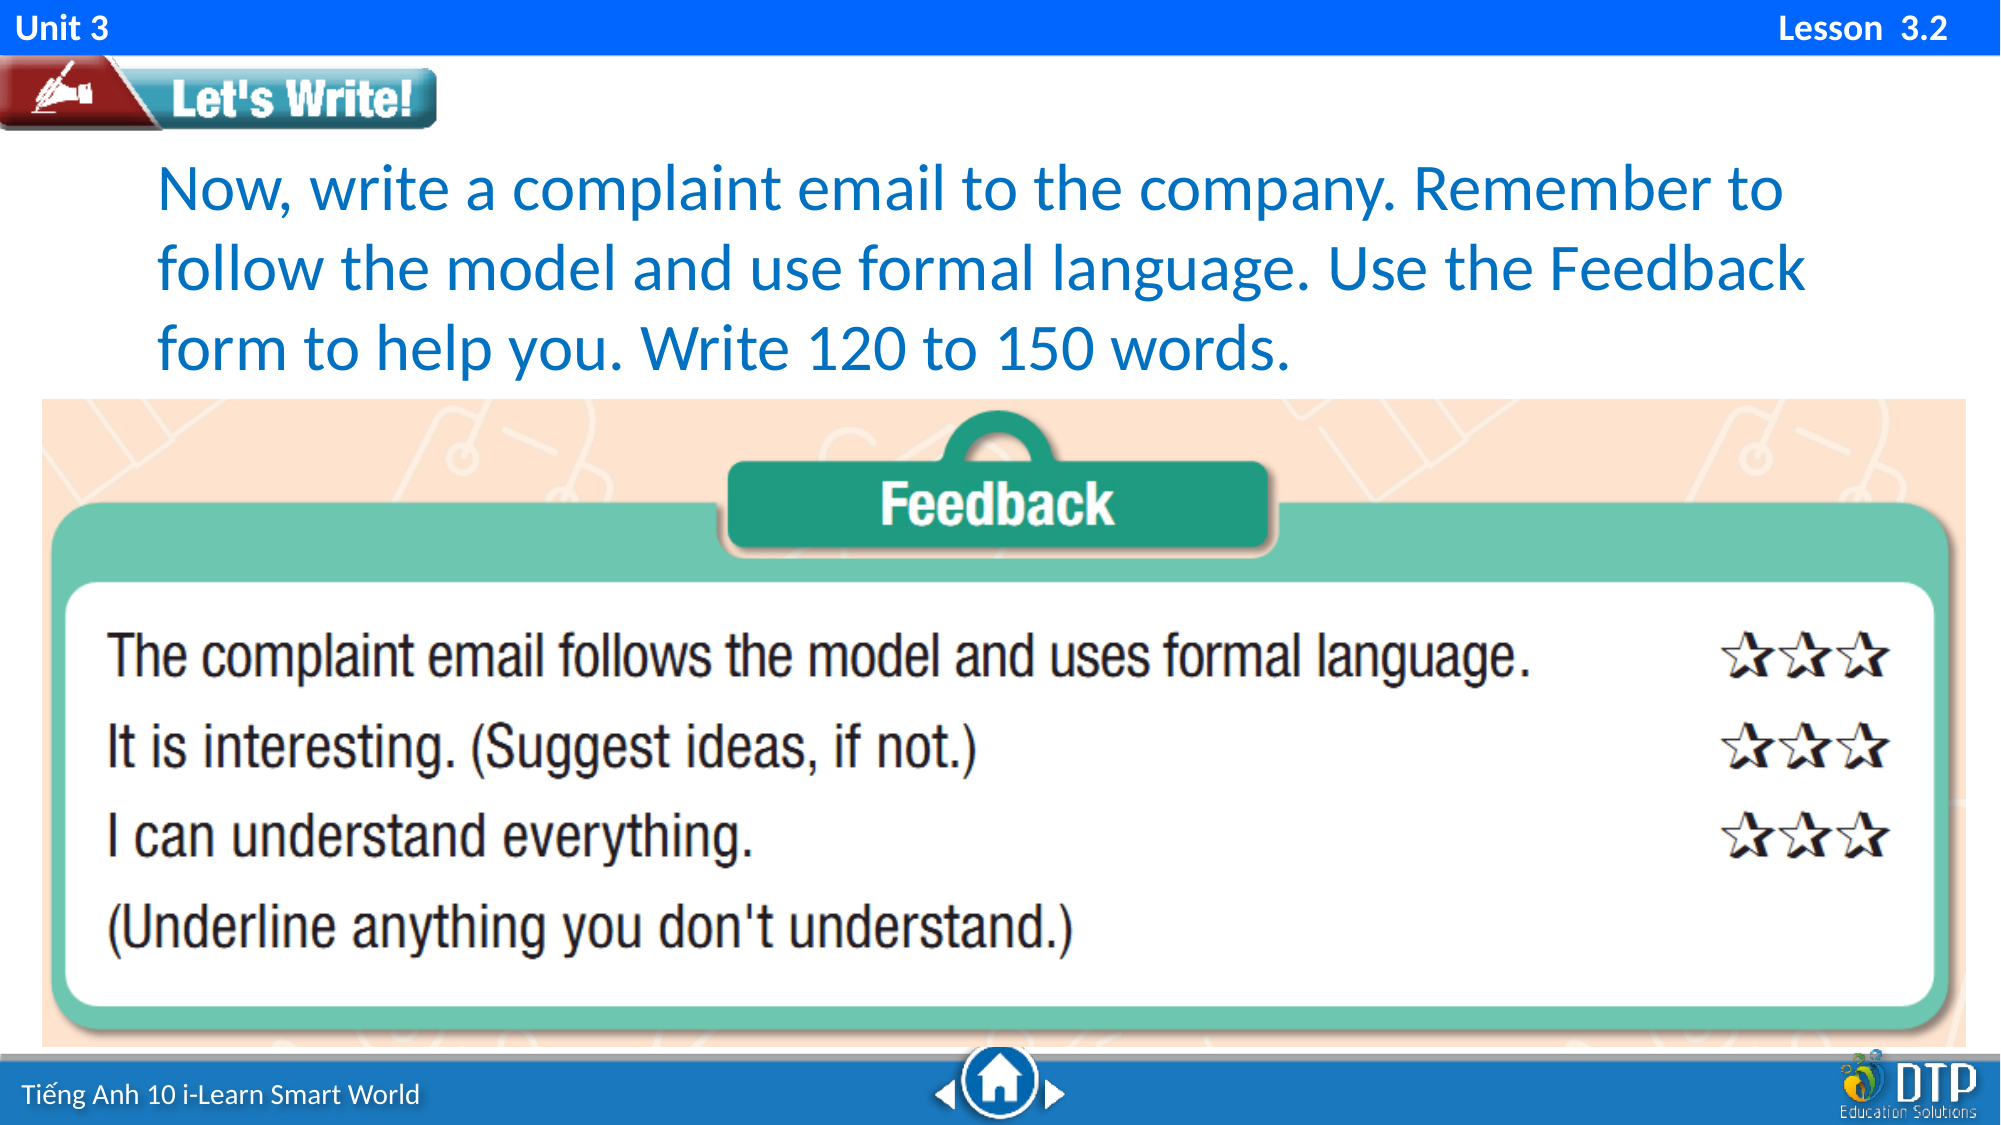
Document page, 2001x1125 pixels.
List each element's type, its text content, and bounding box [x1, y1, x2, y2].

picture [0, 0, 2001, 1125]
text_box Now, write a complaint email to the company. Remember to follow the model and use formal language. Use the Feedback form to help you. Write 120 to 150 words. [142, 136, 1848, 392]
text_box Unit 3 Lesson 3.2 [0, 0, 2000, 56]
